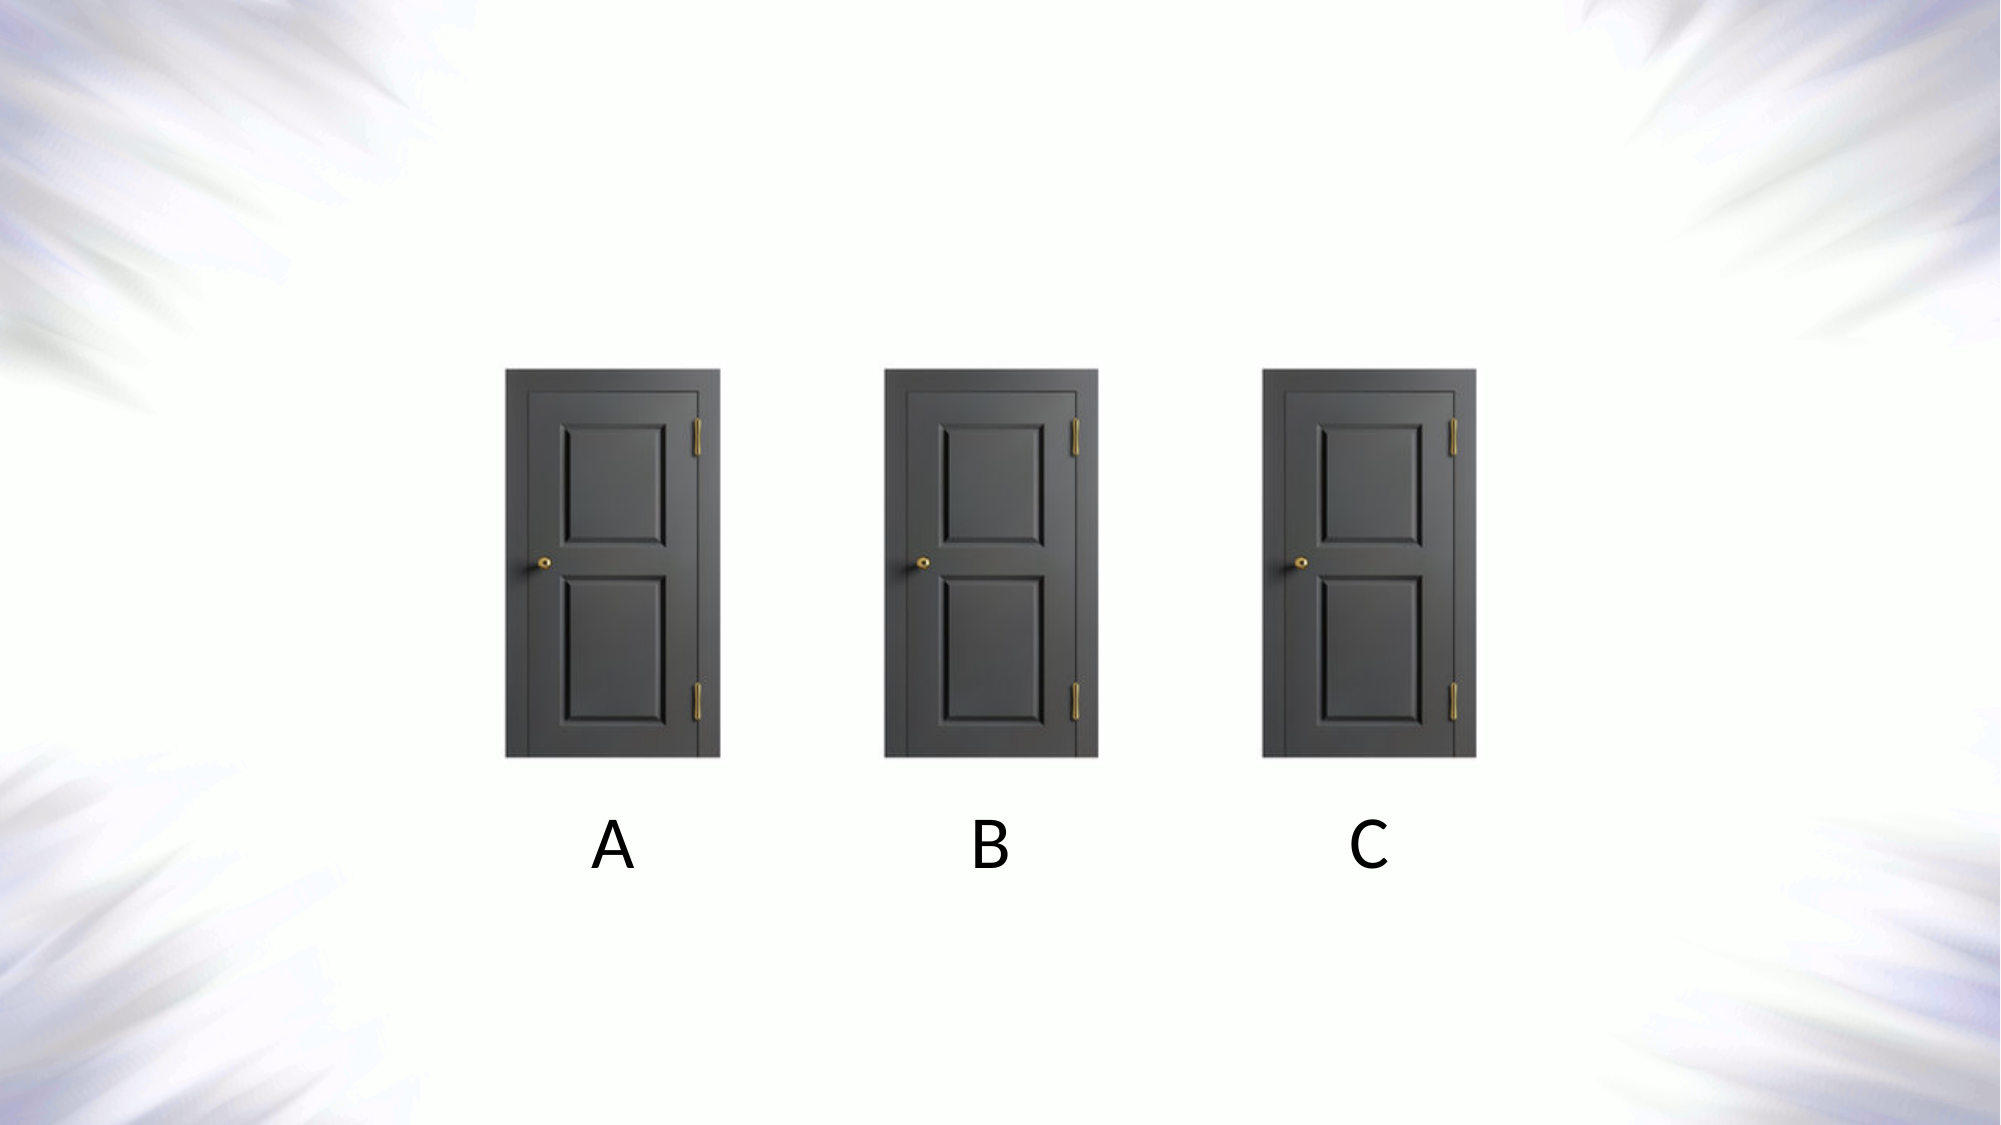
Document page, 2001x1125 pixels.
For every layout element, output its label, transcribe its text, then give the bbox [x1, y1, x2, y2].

text_box B [878, 785, 1105, 891]
text_box C [1256, 785, 1483, 891]
picture [0, 0, 2001, 1125]
text_box A [499, 785, 727, 891]
